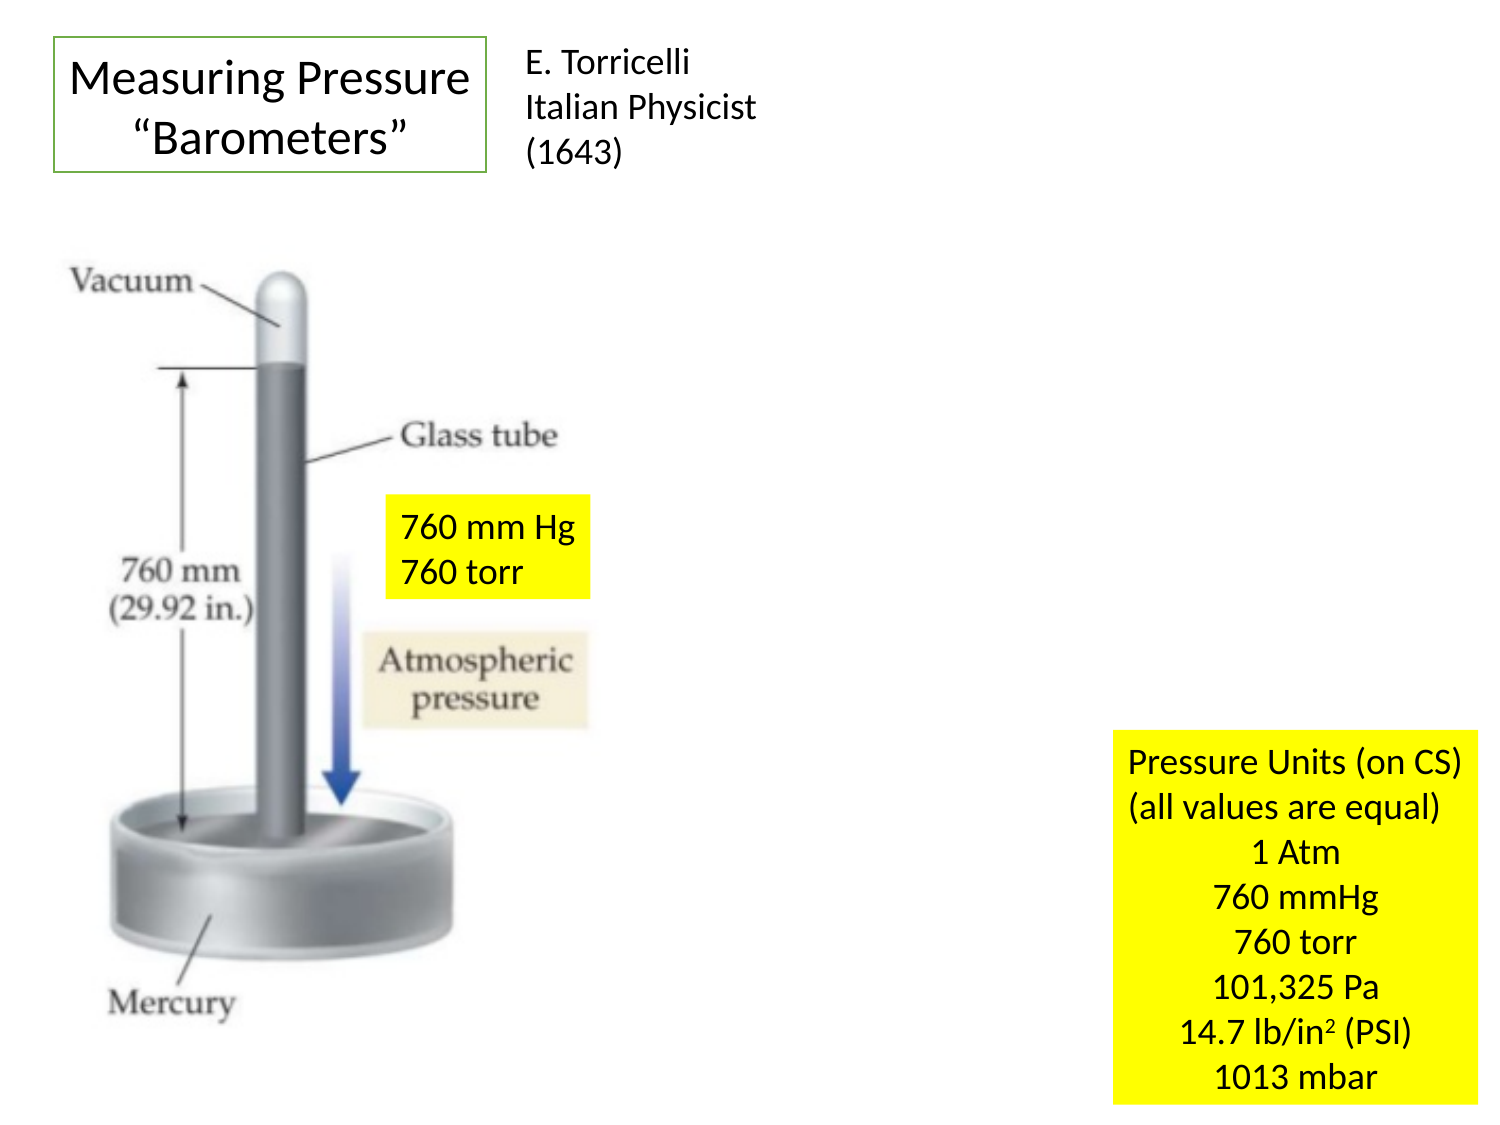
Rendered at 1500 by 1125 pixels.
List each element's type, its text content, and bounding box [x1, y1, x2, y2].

text_box Measuring Pressure “Barometers” [53, 36, 487, 173]
text_box E. Torricelli Italian Physicist (1643) [510, 29, 773, 180]
picture [51, 228, 605, 1044]
text_box Pressure Units (on CS) (all values are equal) 1 Atm 760 mmHg 760 torr 101,325 Pa 14.7 lb/in2 (PSI) 1013 mbar [1113, 729, 1479, 1105]
